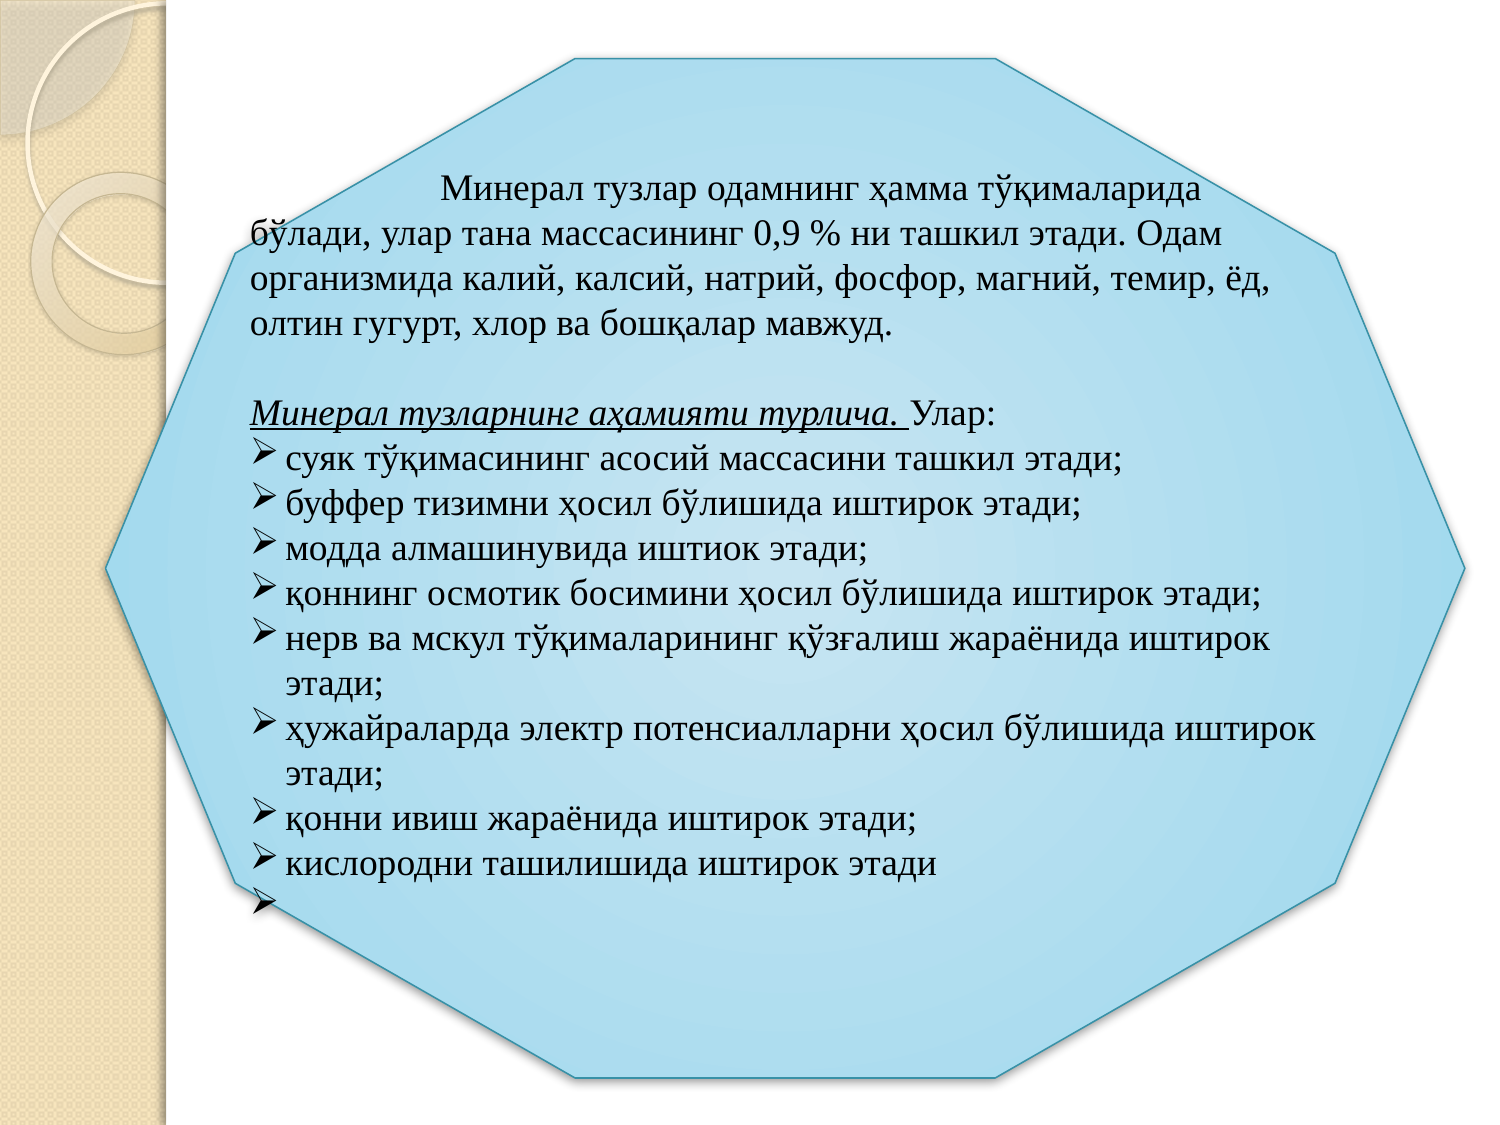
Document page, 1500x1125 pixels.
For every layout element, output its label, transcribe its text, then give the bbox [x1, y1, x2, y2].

text_box Минерал тузлар одамнинг ҳамма тўқималарида бўлади, улар тана массасининг 0,9 % ни ташкил этади. Одам организмида калий, калсий, натрий, фосфор, магний, темир, ёд, олтин гугурт, хлор ва бошқалар мавжуд. Минерал тузларнинг аҳамияти турлича. Улар: суяк тўқимасининг асосий массасини ташкил этади; буффер тизимни ҳосил бўлишида иштирок этади; модда алмашинувида иштиок этади; қоннинг осмотик босимини ҳосил бўлишида иштирок этади; нерв ва мскул тўқималарининг қўзғалиш жараёнида иштирок этади; ҳужайраларда электр потенсиалларни ҳосил бўлишида иштирок этади; қонни ивиш жараёнида иштирок этади; кислородни ташилишида иштирок этади [104, 57, 1466, 1079]
